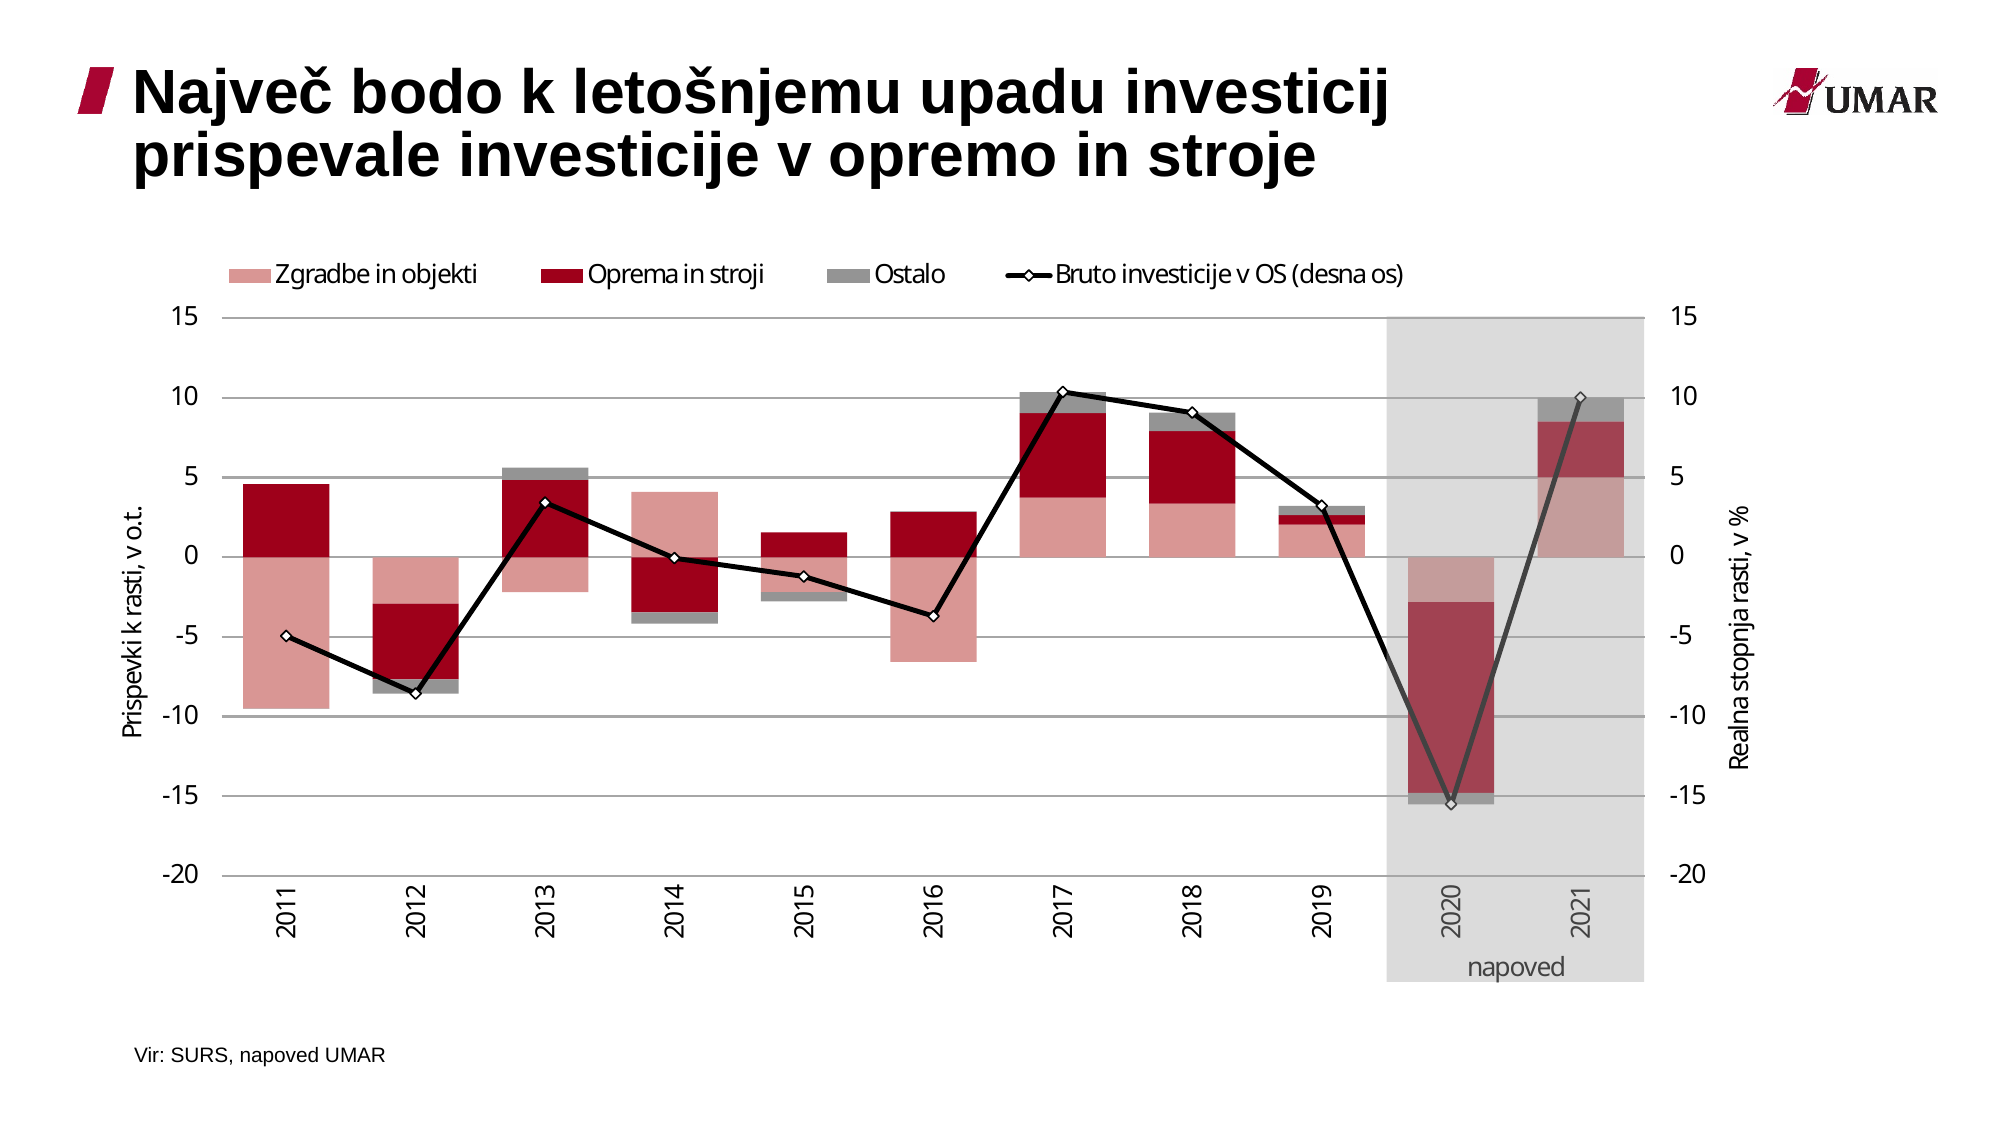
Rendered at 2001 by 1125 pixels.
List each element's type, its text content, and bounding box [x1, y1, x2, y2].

picture [89, 240, 1774, 989]
title Največ bodo k letošnjemu upadu investicij prispevale investicije v opremo in stroje [132, 63, 1619, 190]
list Vir: SURS, napoved UMAR [134, 1041, 1000, 1067]
picture [77, 67, 114, 114]
picture [1773, 68, 1938, 115]
